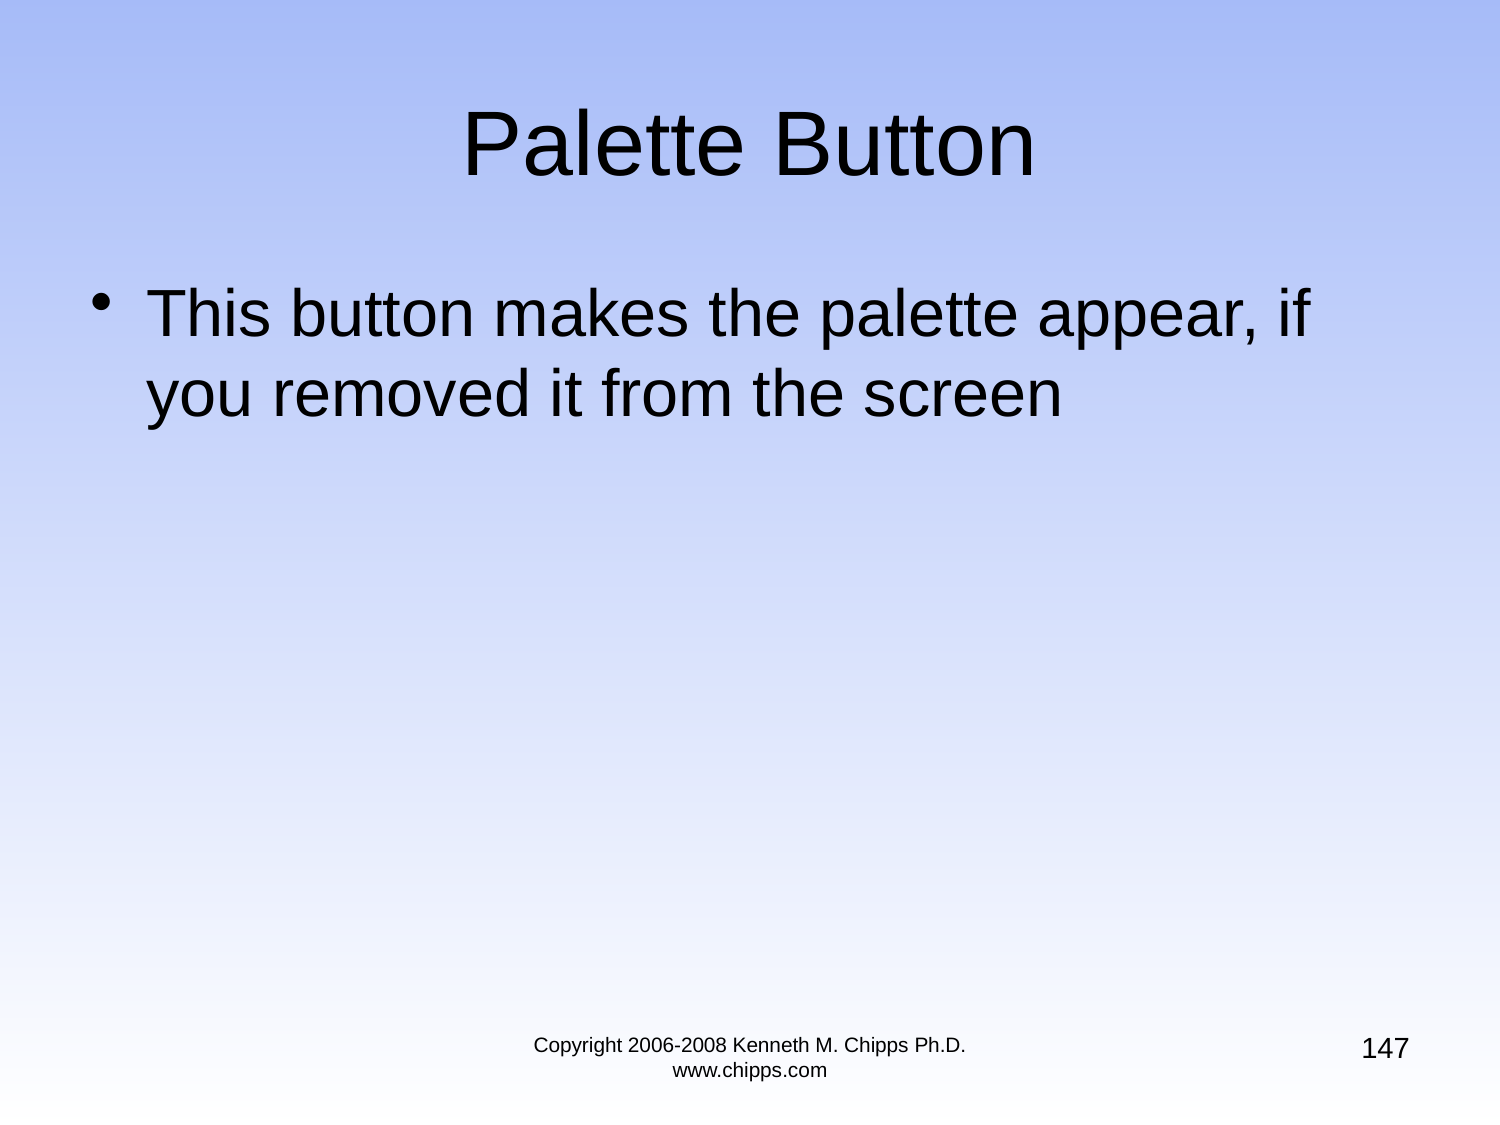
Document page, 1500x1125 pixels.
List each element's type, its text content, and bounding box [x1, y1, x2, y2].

list This button makes the palette appear, if you removed it from the screen [75, 262, 1425, 1005]
text_box [0, 114, 75, 118]
footer Copyright 2006-2008 Kenneth M. Chipps Ph.D. www.chipps.com [449, 1024, 1051, 1103]
title Palette Button [75, 45, 1425, 233]
slide_number 147 [1074, 1021, 1426, 1101]
text_box [1425, 114, 1500, 118]
